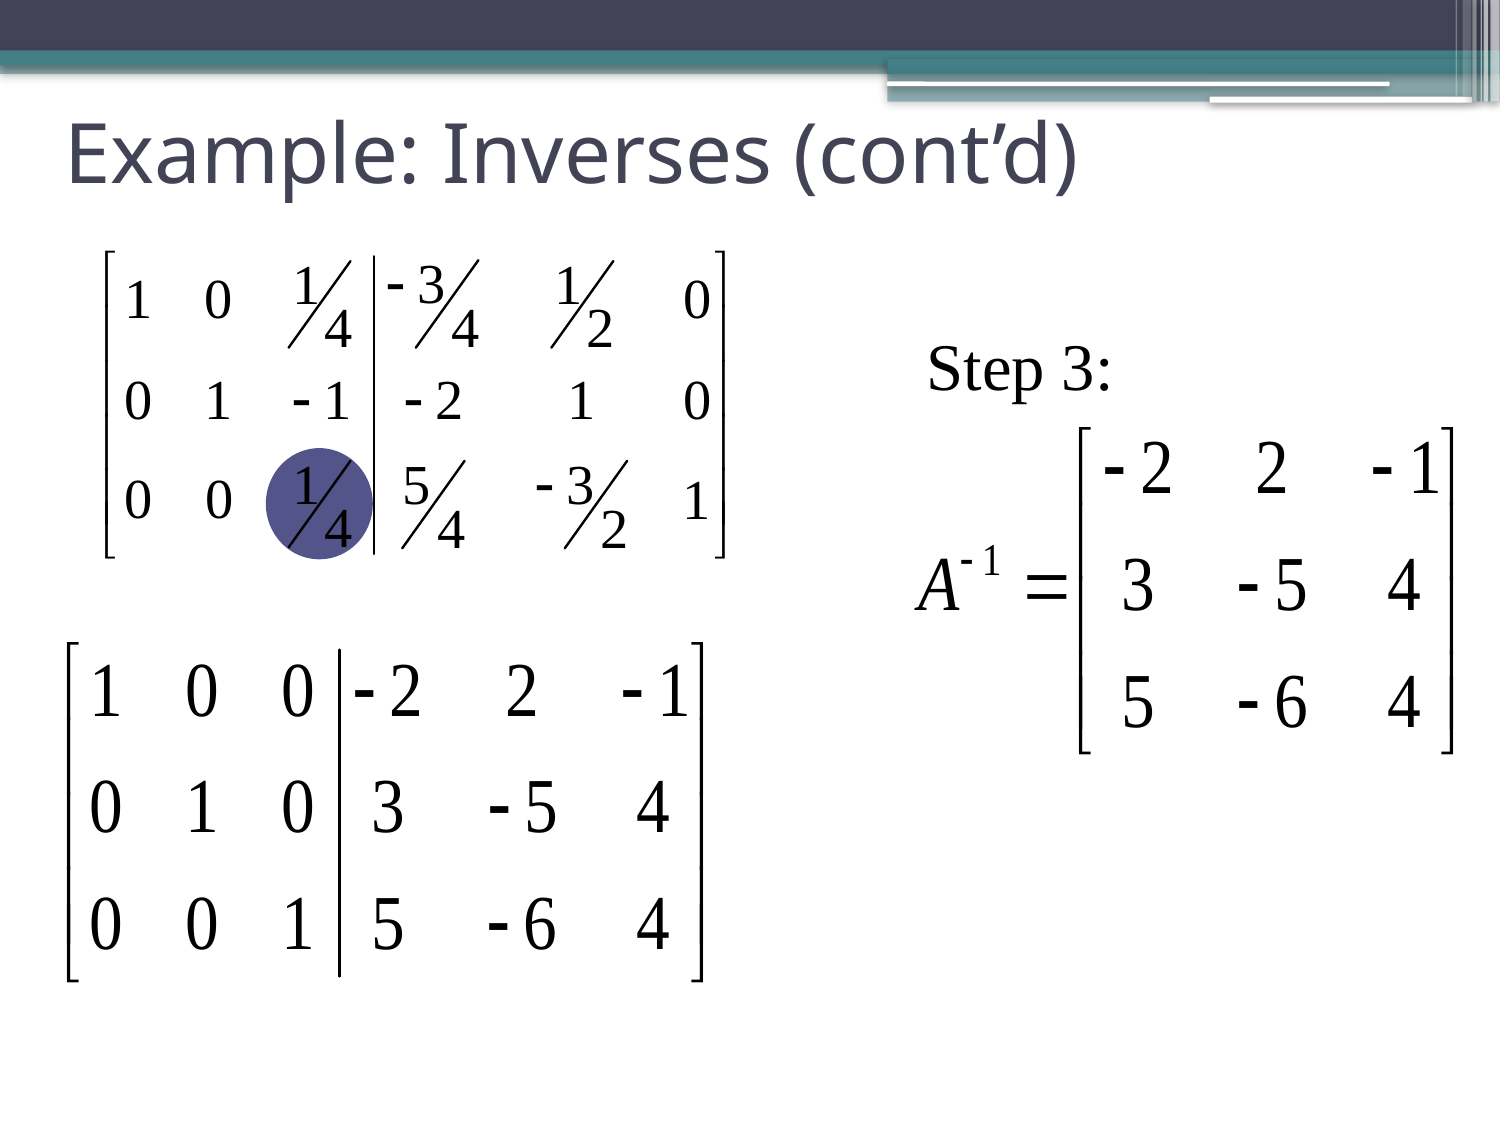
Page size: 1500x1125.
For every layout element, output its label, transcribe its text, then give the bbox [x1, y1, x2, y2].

title Example: Inverses (cont’d) [0, 62, 1313, 238]
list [50, 625, 732, 1002]
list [902, 409, 1478, 773]
text_box Step 3: [911, 316, 1130, 406]
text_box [91, 239, 748, 571]
